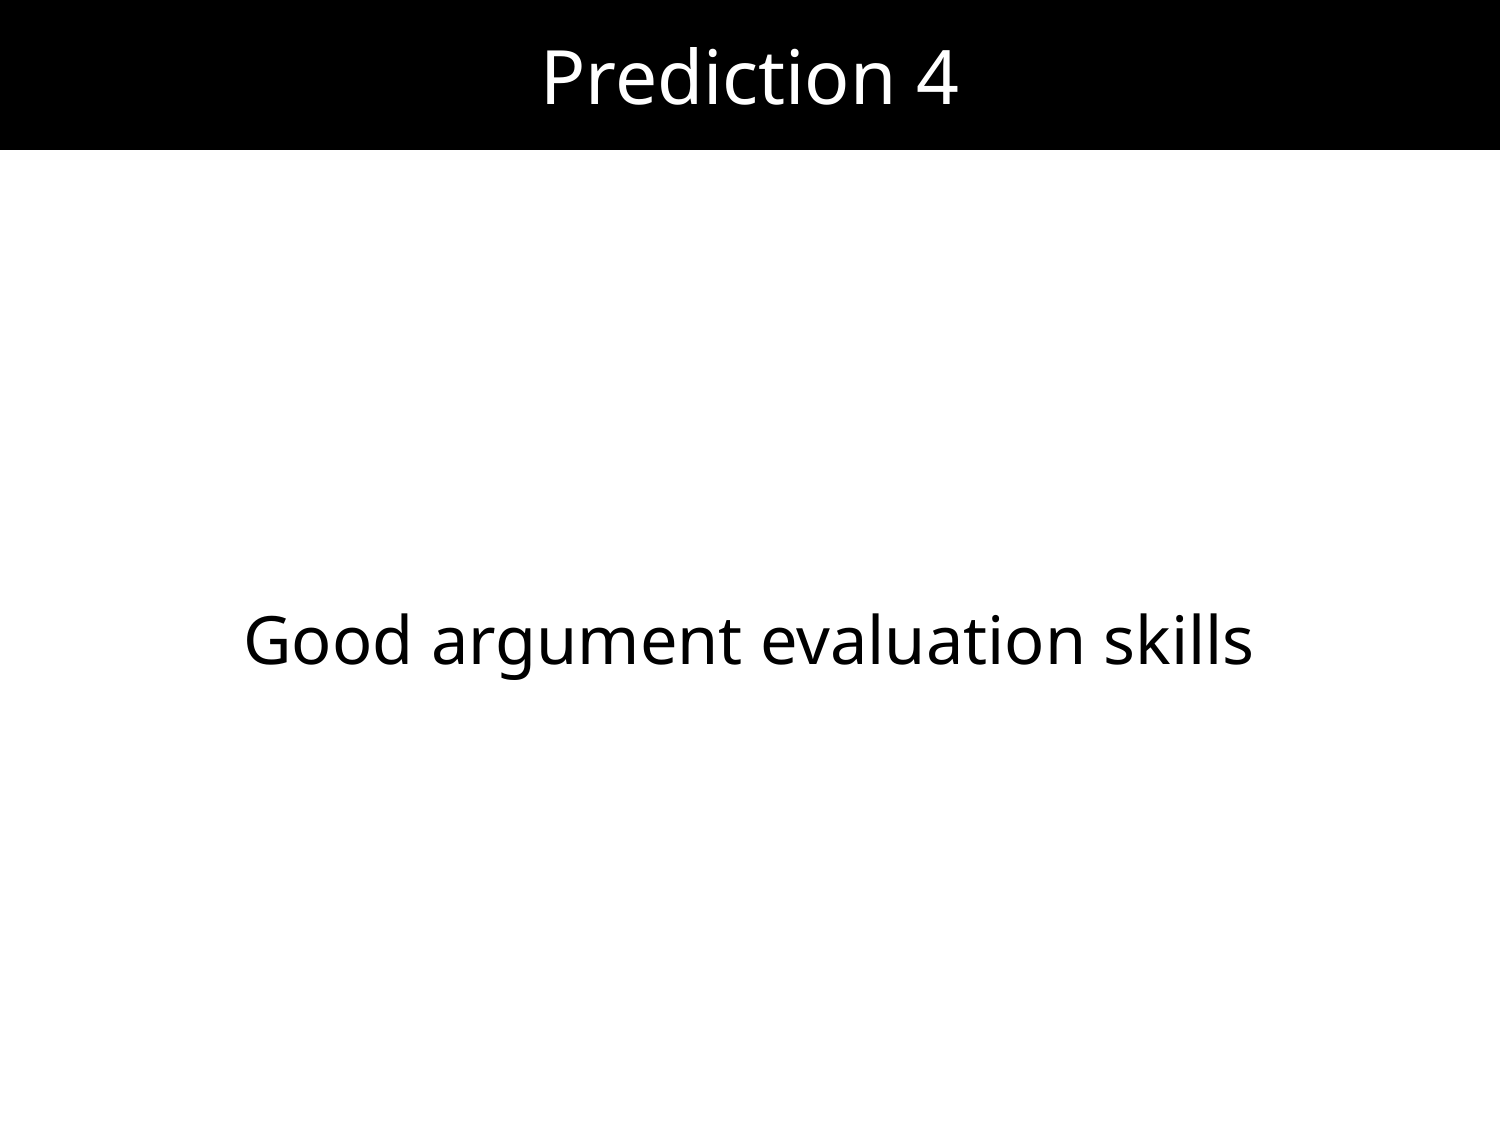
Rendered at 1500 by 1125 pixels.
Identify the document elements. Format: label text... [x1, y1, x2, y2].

list Good argument evaluation skills [0, 150, 1500, 1125]
text_box Prediction 4 [0, 0, 1500, 150]
